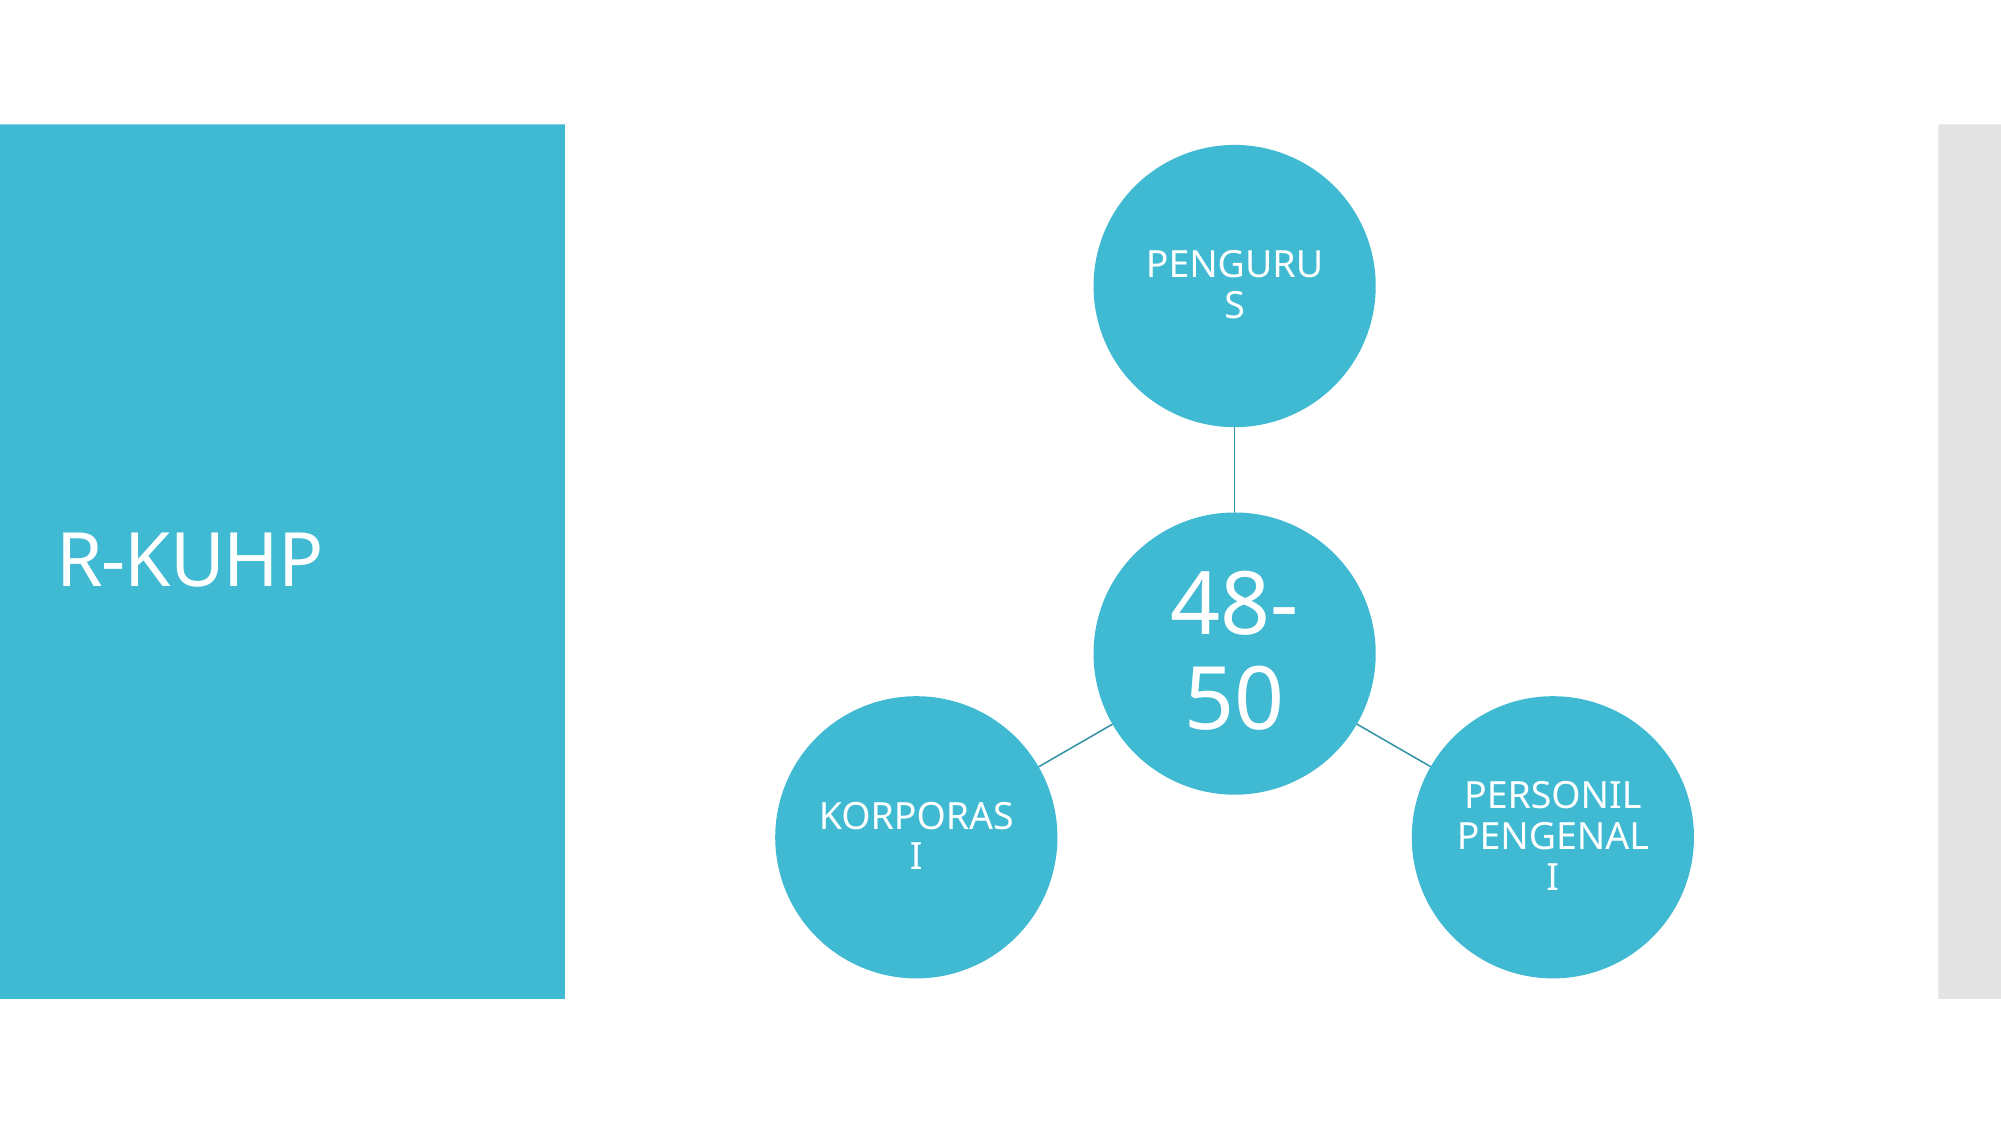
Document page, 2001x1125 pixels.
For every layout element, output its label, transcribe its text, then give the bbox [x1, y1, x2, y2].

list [634, 141, 1835, 982]
title R-KUHP [41, 184, 525, 940]
